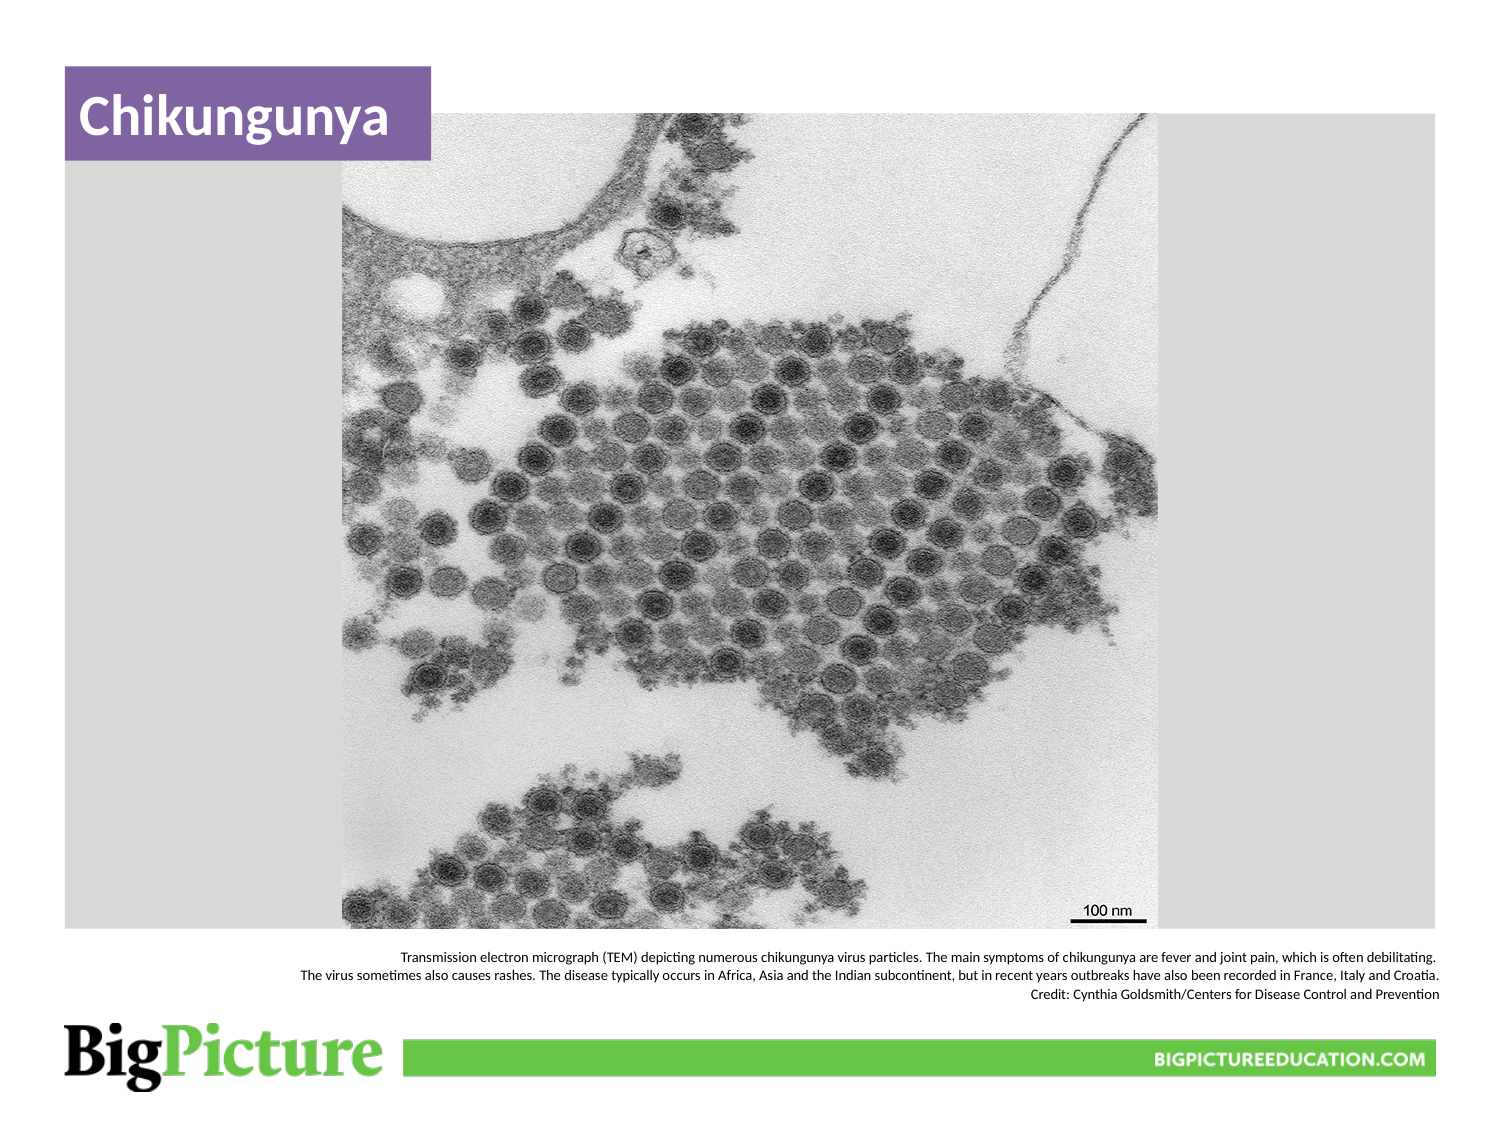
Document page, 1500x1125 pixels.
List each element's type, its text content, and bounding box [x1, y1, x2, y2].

text_box [1159, 113, 1436, 929]
picture [341, 113, 1159, 929]
picture [64, 1022, 1436, 1092]
text_box [64, 66, 72, 161]
text_box Chikungunya [72, 63, 620, 161]
text_box [64, 161, 337, 929]
text_box Transmission electron micrograph (TEM) depicting numerous chikungunya virus particles. The main symptoms of chikungunya are fever and joint pain, which is often debilitating. The virus sometimes also causes rashes. The disease typically occurs in Africa, Asia and the Indian subcontinent, but in recent years outbreaks have also been recorded in France, Italy and Croatia. Credit: Cynthia Goldsmith/Centers for Disease Control and Prevention [64, 940, 1447, 1010]
